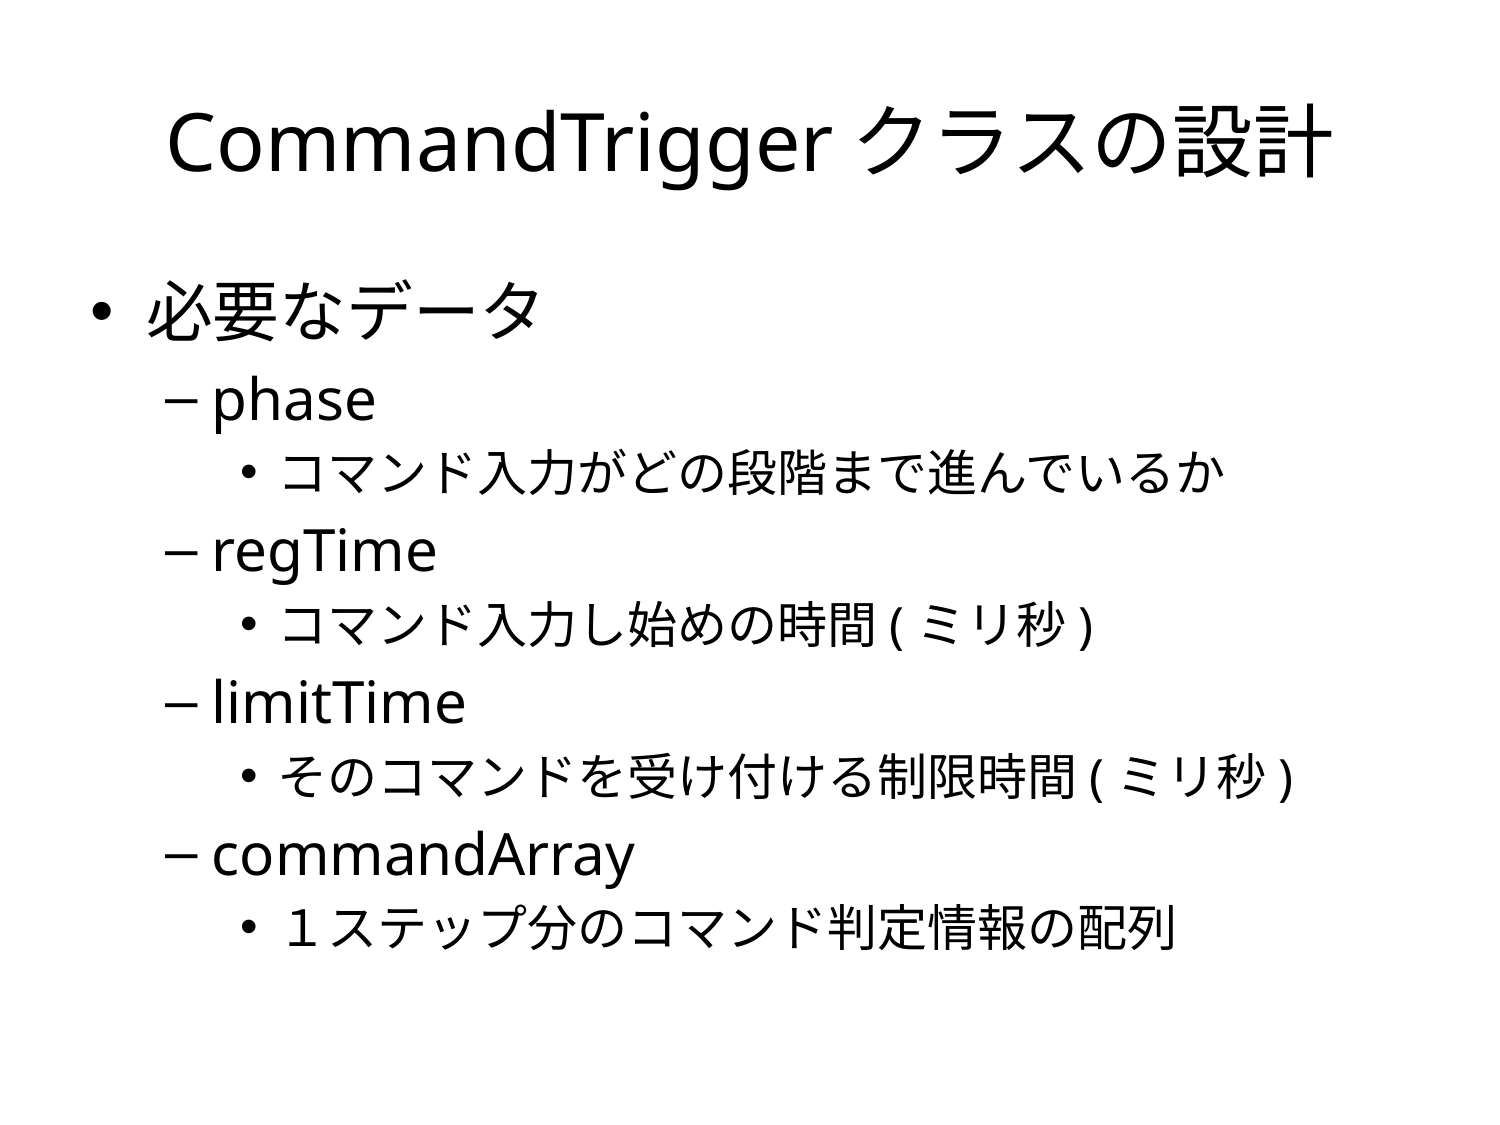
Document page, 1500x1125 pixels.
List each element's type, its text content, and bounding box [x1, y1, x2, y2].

list 必要なデータ phase コマンド入力がどの段階まで進んでいるか regTime コマンド入力し始めの時間(ミリ秒) limitTime そのコマンドを受け付ける制限時間(ミリ秒) commandArray １ステップ分のコマンド判定情報の配列 [75, 262, 1425, 1005]
title CommandTriggerクラスの設計 [75, 45, 1425, 233]
